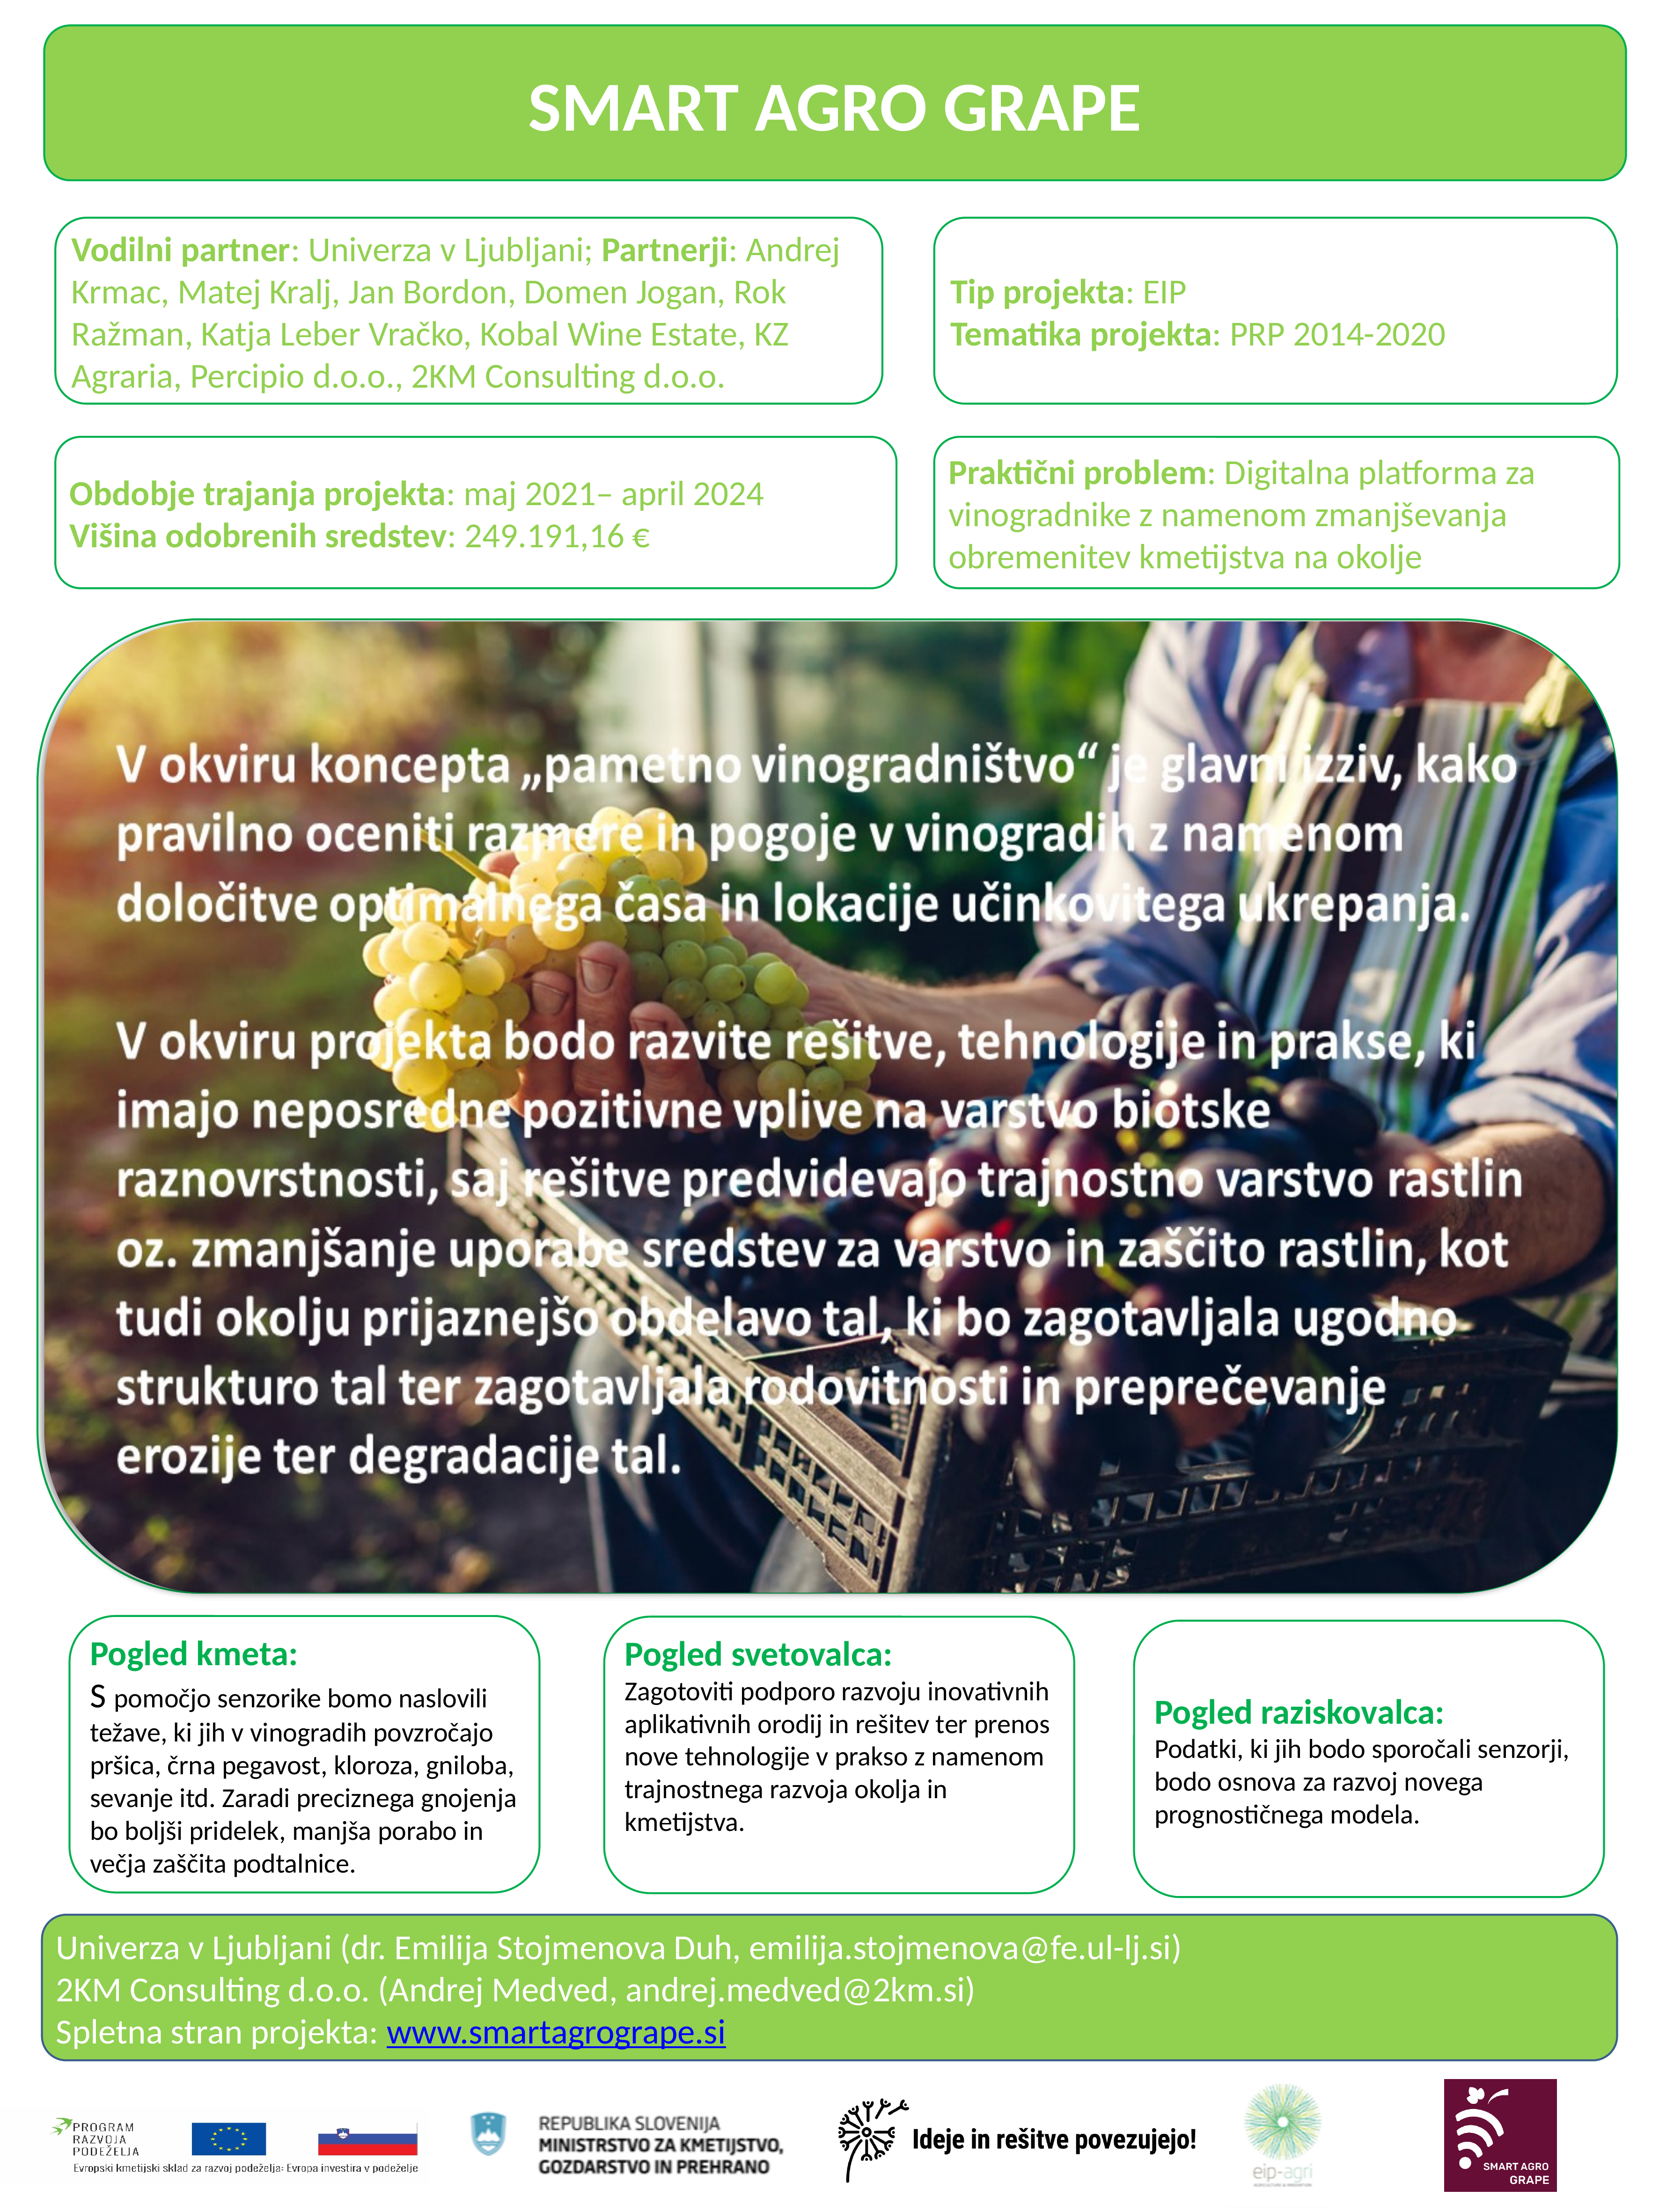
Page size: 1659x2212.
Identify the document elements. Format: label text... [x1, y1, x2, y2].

text_box Vodilni partner: Univerza v Ljubljani; Partnerji: Andrej Krmac, Matej Kralj, Jan Bordon, Domen Jogan, Rok Ražman, Katja Leber Vračko, Kobal Wine Estate, KZ Agraria, Percipio d.o.o., 2KM Consulting d.o.o. [54, 216, 884, 405]
picture [0, 2065, 1223, 2208]
text_box Praktični problem: Digitalna platforma za vinogradnike z namenom zmanjševanja obremenitev kmetijstva na okolje [933, 436, 1621, 589]
picture [44, 621, 1617, 1593]
text_box Tip projekta: EIP Tematika projekta: PRP 2014-2020 [933, 216, 1618, 405]
text_box SMART AGRO GRAPE [43, 24, 1627, 182]
text_box Pogled svetovalca: Zagotoviti podporo razvoju inovativnih aplikativnih orodij in rešitev ter prenos nove tehnologije v prakso z namenom trajnostnega razvoja okolja in kmetijstva. [603, 1616, 1075, 1895]
text_box Obdobje trajanja projekta: maj 2021– april 2024 Višina odobrenih sredstev: 249.191,16 € [54, 436, 898, 589]
picture [1444, 2079, 1557, 2192]
text_box Pogled raziskovalca: Podatki, ki jih bodo sporočali senzorji, bodo osnova za razvoj novega prognostičnega modela. [1133, 1619, 1605, 1898]
text_box Univerza v Ljubljani (dr. Emilija Stojmenova Duh, emilija.stojmenova@fe.ul-lj.si) 2KM Consulting d.o.o. (Andrej Medved, andrej.medved@2km.si) Spletna stran projekta: www.smartagrogrape.si [41, 1913, 1618, 2062]
picture [1226, 2074, 1348, 2208]
text_box Pogled kmeta: S pomočjo senzorike bomo naslovili težave, ki jih v vinogradih povzročajo pršica, črna pegavost, kloroza, gniloba, sevanje itd. Zaradi preciznega gnojenja bo boljši pridelek, manjša porabo in večja zaščita podtalnice. [68, 1615, 541, 1894]
